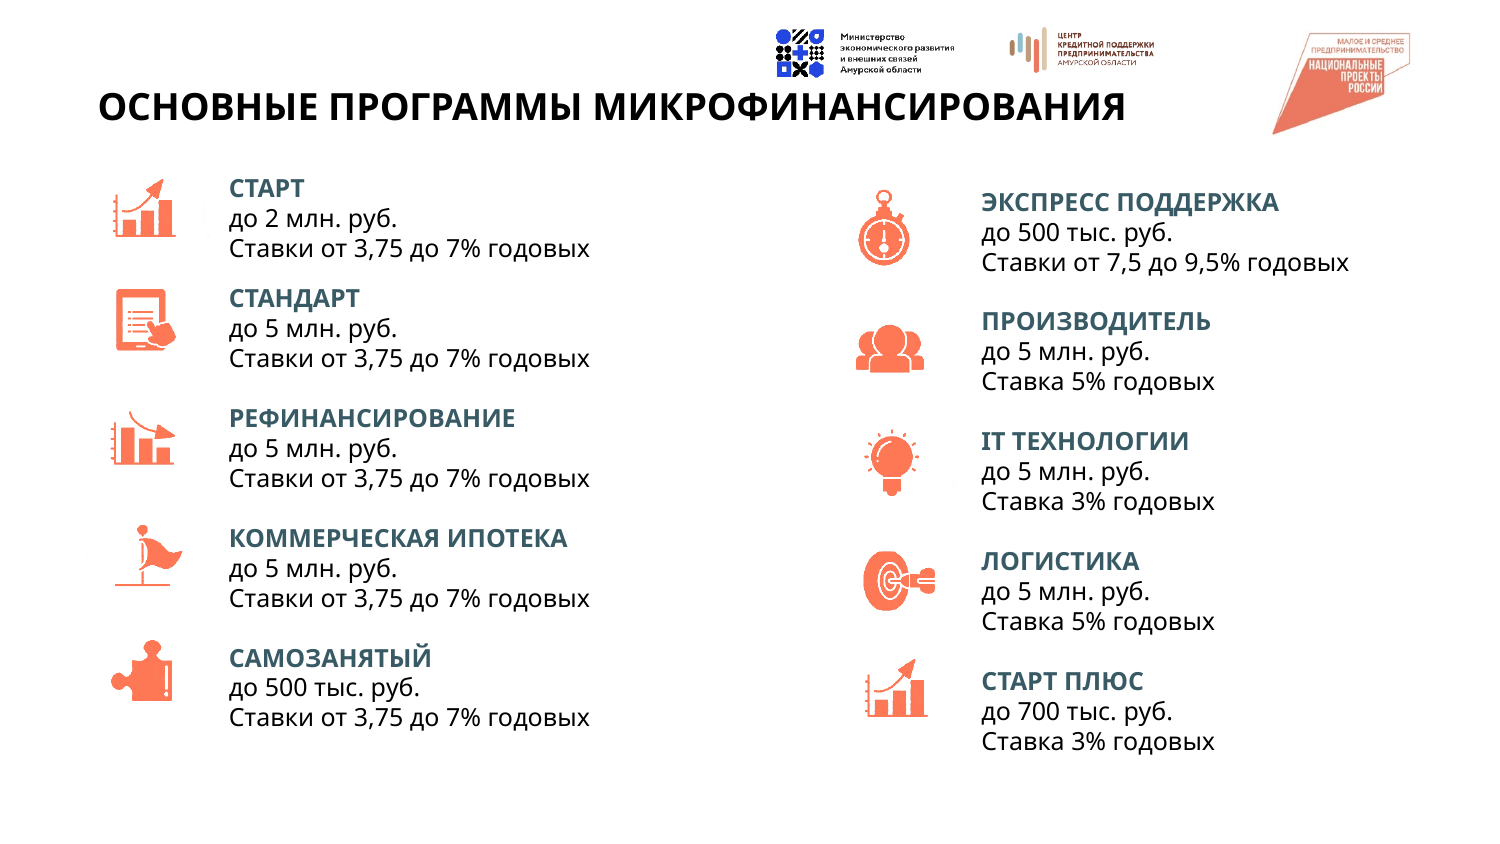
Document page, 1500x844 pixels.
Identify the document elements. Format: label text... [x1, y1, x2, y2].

picture [1009, 27, 1154, 73]
picture [68, 384, 214, 734]
text_box ЭКСПРЕСС ПОДДЕРЖКА до 500 тыс. руб. Ставки от 7,5 до 9,5% годовых ПРОИЗВОДИТЕЛЬ до 5 млн. руб. Ставка 5% годовых IT ТЕХНОЛОГИИ до 5 млн. руб. Ставка 3% годовых ЛОГИСТИКА до 5 млн. руб. Ставка 5% годовых СТАРТ ПЛЮС до 700 тыс. руб. Ставка 3% годовых [966, 178, 1368, 763]
text_box СТАРТ до 2 млн. руб. Ставки от 3,75 до 7% годовых СТАНДАРТ до 5 млн. руб. Ставки от 3,75 до 7% годовых РЕФИНАНСИРОВАНИЕ до 5 млн. руб. Ставки от 3,75 до 7% годовых КОММЕРЧЕСКАЯ ИПОТЕКА до 5 млн. руб. Ставки от 3,75 до 7% годовых САМОЗАНЯТЫЙ до 500 тыс. руб. Ставки от 3,75 до 7% годовых [213, 173, 609, 770]
picture [754, 3, 975, 99]
text_box ОСНОВНЫЕ ПРОГРАММЫ МИКРОФИНАНСИРОВАНИЯ [84, 76, 1269, 134]
picture [814, 294, 957, 734]
picture [830, 170, 949, 284]
picture [76, 142, 214, 368]
picture [1269, 30, 1412, 136]
